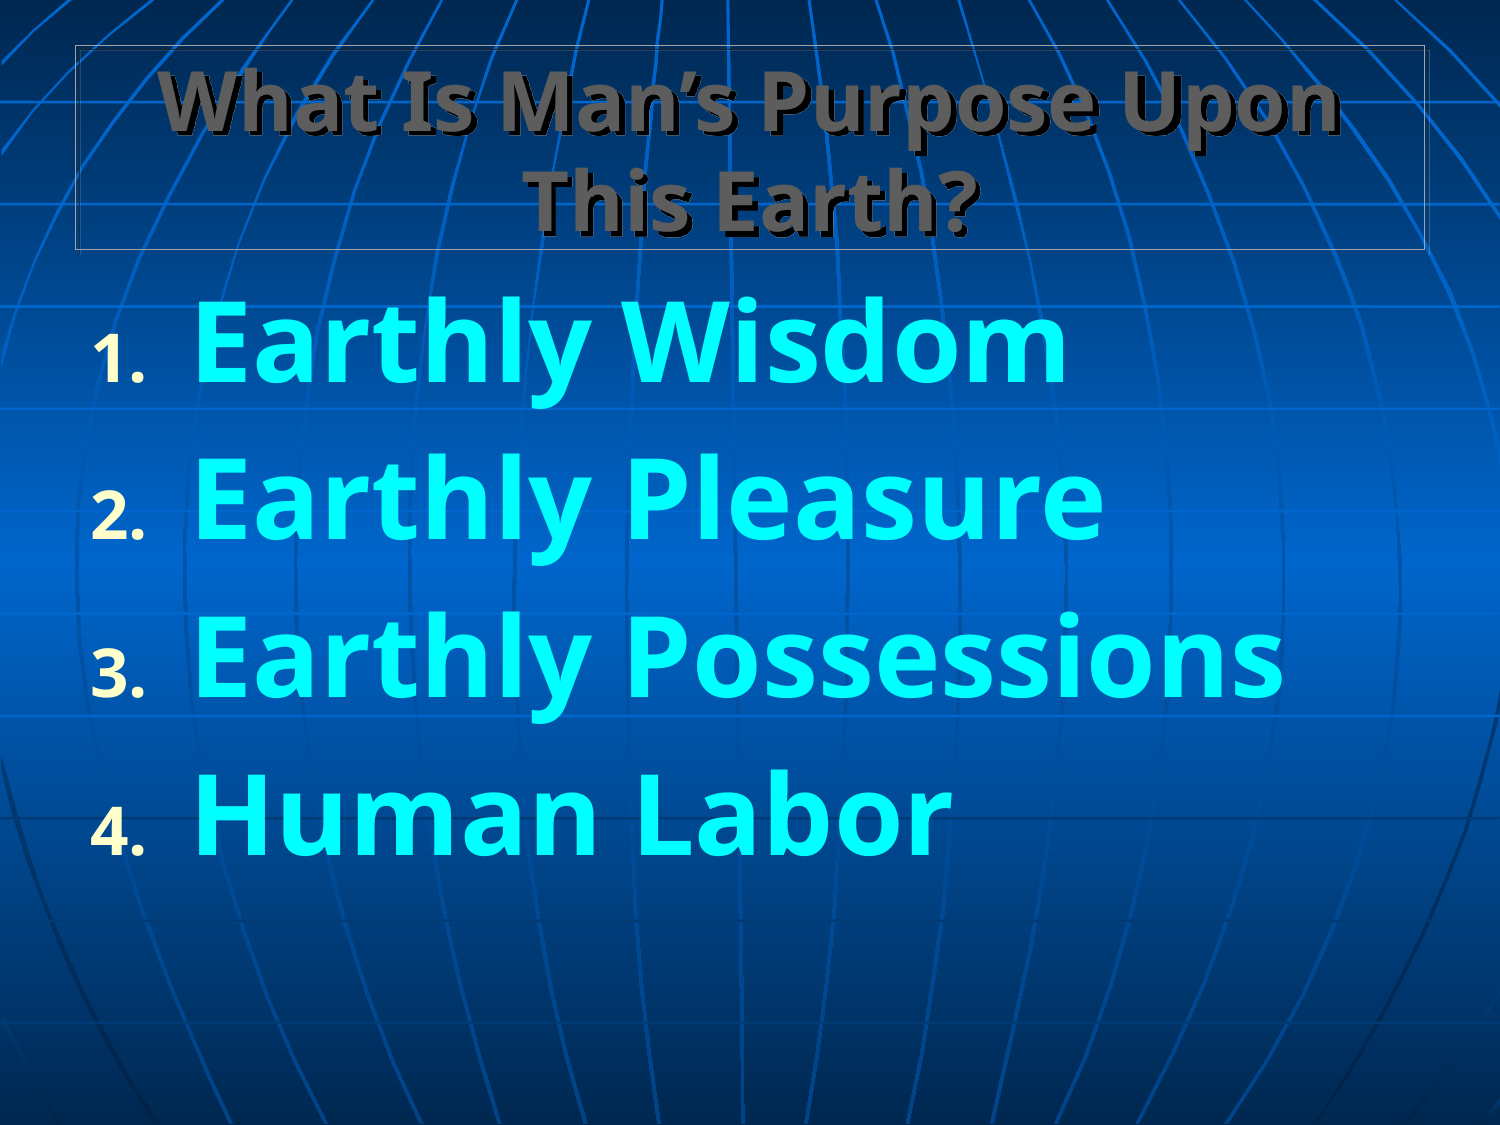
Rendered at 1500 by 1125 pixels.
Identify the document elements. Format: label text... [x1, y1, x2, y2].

title What Is Man’s Purpose Upon This Earth? [75, 45, 1425, 250]
list Earthly Wisdom Earthly Pleasure Earthly Possessions Human Labor [75, 262, 1425, 1006]
